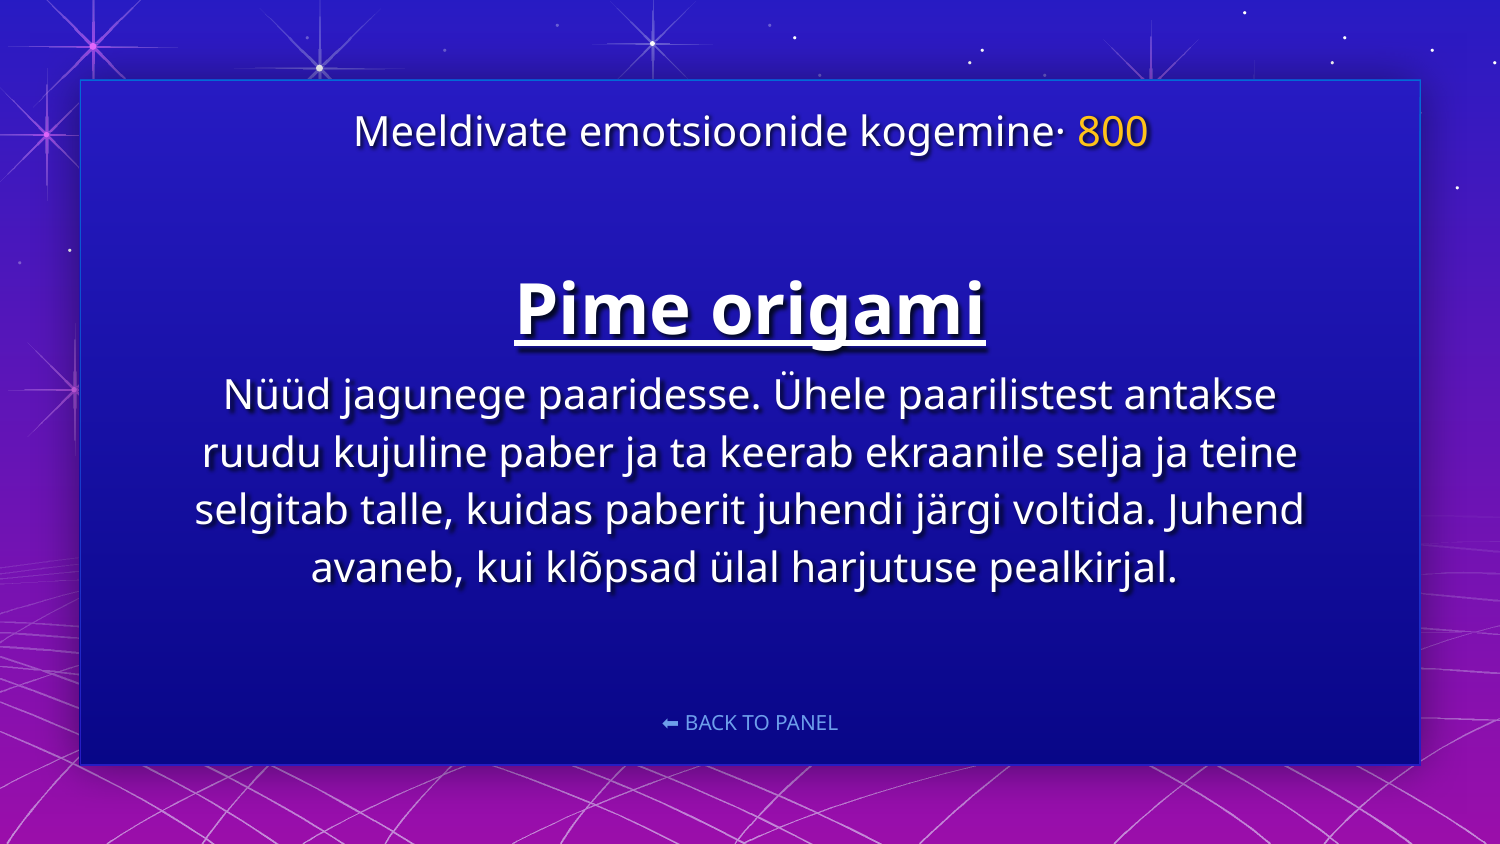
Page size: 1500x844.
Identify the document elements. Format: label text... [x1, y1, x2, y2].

subtitle Meeldivate emotsioonide kogemine· 800 [170, 105, 1332, 178]
title Pime origami Nüüd jagunege paaridesse. Ühele paarilistest antakse ruudu kujuline paber ja ta keerab ekraanile selja ja teine selgitab talle, kuidas paberit juhendi järgi voltida. Juhend avaneb, kui klõpsad ülal harjutuse pealkirjal. [169, 158, 1331, 682]
